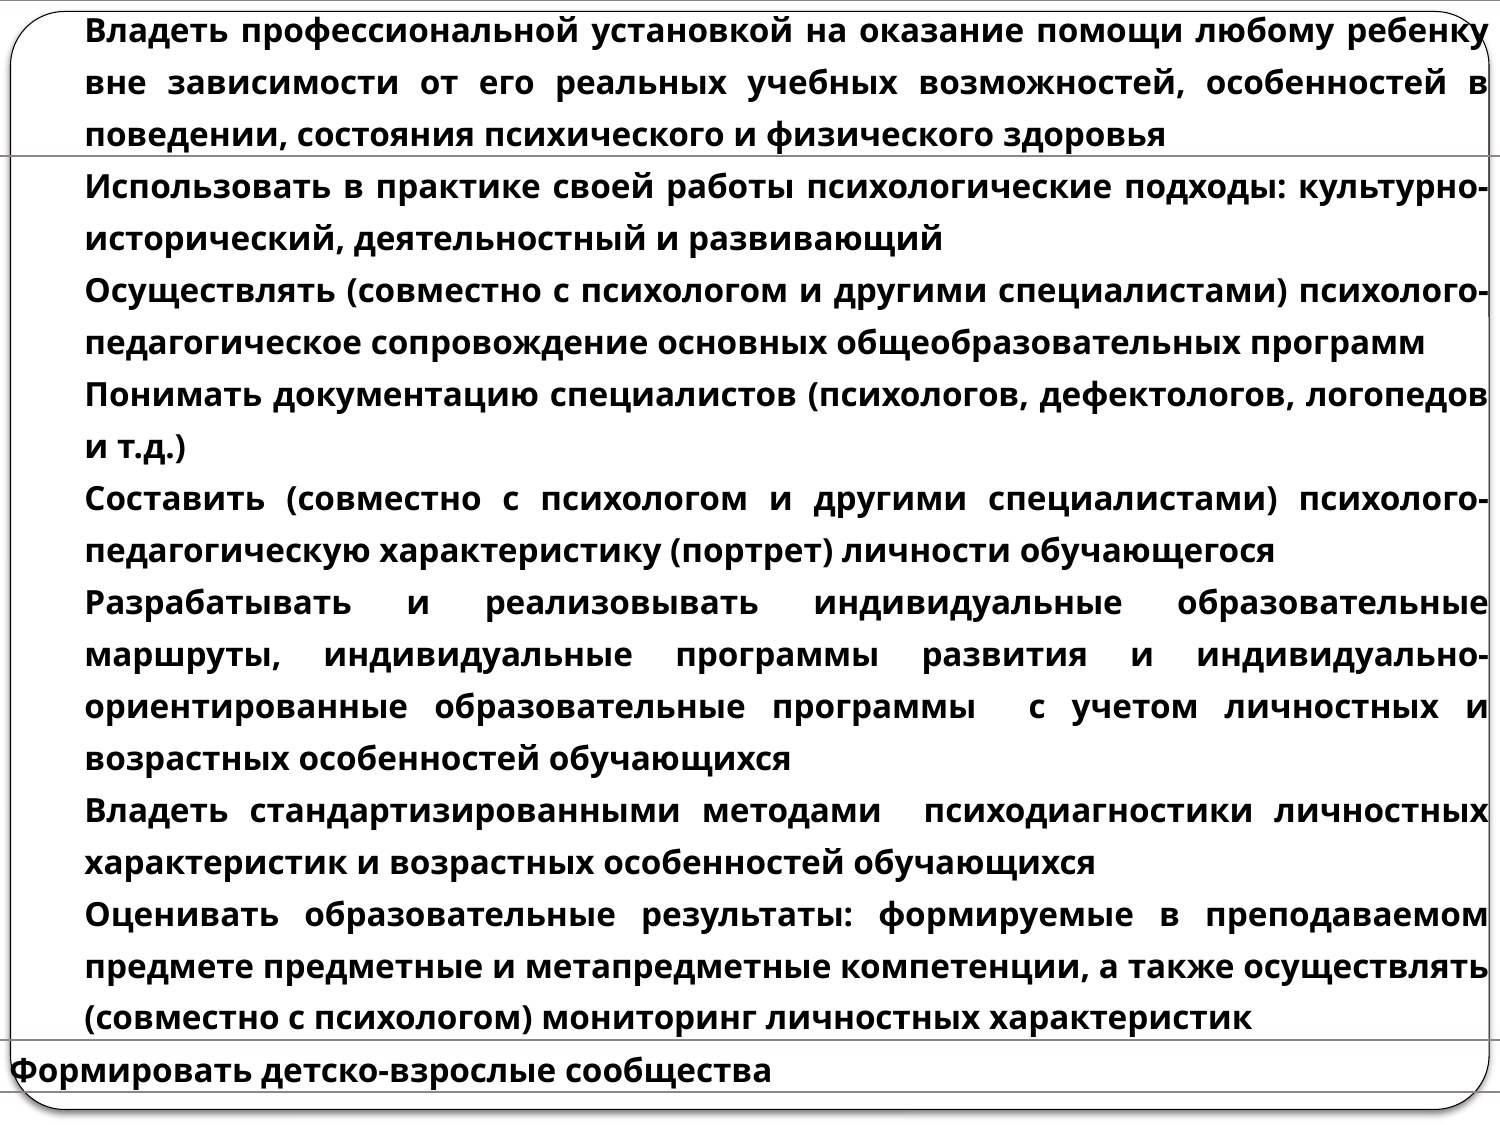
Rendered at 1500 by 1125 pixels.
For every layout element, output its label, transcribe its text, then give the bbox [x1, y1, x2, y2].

table_cell Понимать документацию специалистов (психологов, дефектологов, логопедов и т.д.) [0, 364, 1500, 468]
table_cell Разрабатывать и реализовывать индивидуальные образовательные маршруты, индивидуальные программы развития и индивидуально-ориентированные образовательные программы с учетом личностных и возрастных особенностей обучающихся [0, 572, 1500, 780]
table_header Владеть профессиональной установкой на оказание помощи любому ребенку вне зависимости от его реальных учебных возможностей, особенностей в поведении, состояния психического и физического здоровья [0, 1, 1500, 155]
table_cell Формировать детско-взрослые сообщества [0, 1041, 1500, 1091]
table_cell Оценивать образовательные результаты: формируемые в преподаваемом предмете предметные и метапредметные компетенции, а также осуществлять (совместно с психологом) мониторинг личностных характеристик [0, 884, 1500, 1039]
title Развивающая деятельность. Необходимые умения [230, 1093, 1500, 1125]
table_cell Использовать в практике своей работы психологические подходы: культурно-исторический, деятельностный и развивающий [0, 157, 1500, 260]
table_cell Владеть стандартизированными методами психодиагностики личностных характеристик и возрастных особенностей обучающихся [0, 780, 1500, 884]
table_cell Осуществлять (совместно с психологом и другими специалистами) психолого-педагогическое сопровождение основных общеобразовательных программ [0, 260, 1500, 364]
table_cell Составить (совместно с психологом и другими специалистами) психолого-педагогическую характеристику (портрет) личности обучающегося [0, 468, 1500, 572]
